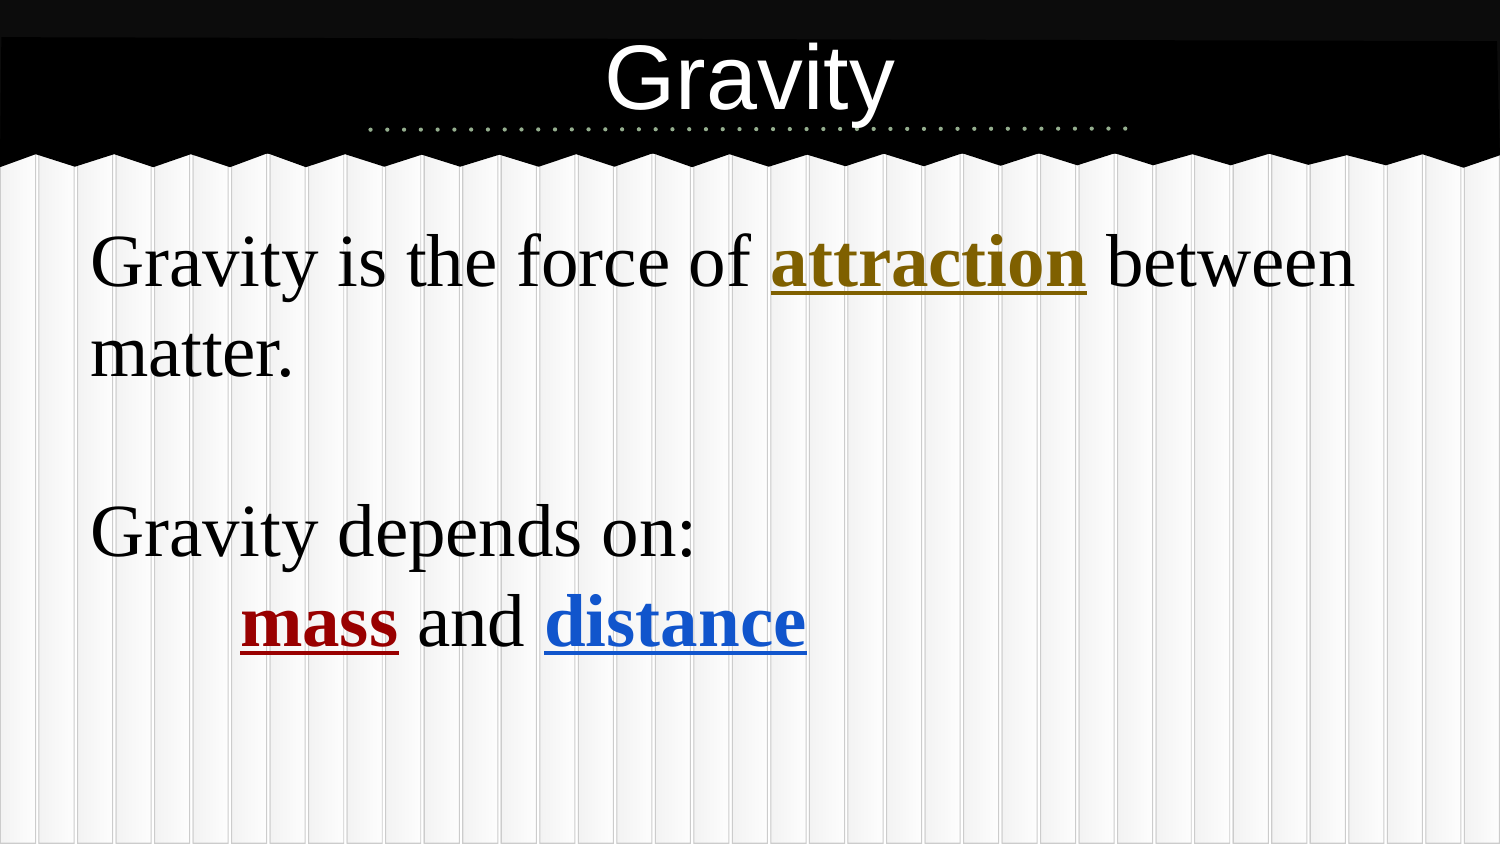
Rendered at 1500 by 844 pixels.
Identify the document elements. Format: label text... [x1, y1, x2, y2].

list Gravity is the force of attraction between matter. Gravity depends on: mass and distance [75, 196, 1425, 793]
title Gravity [75, 2, 1425, 143]
